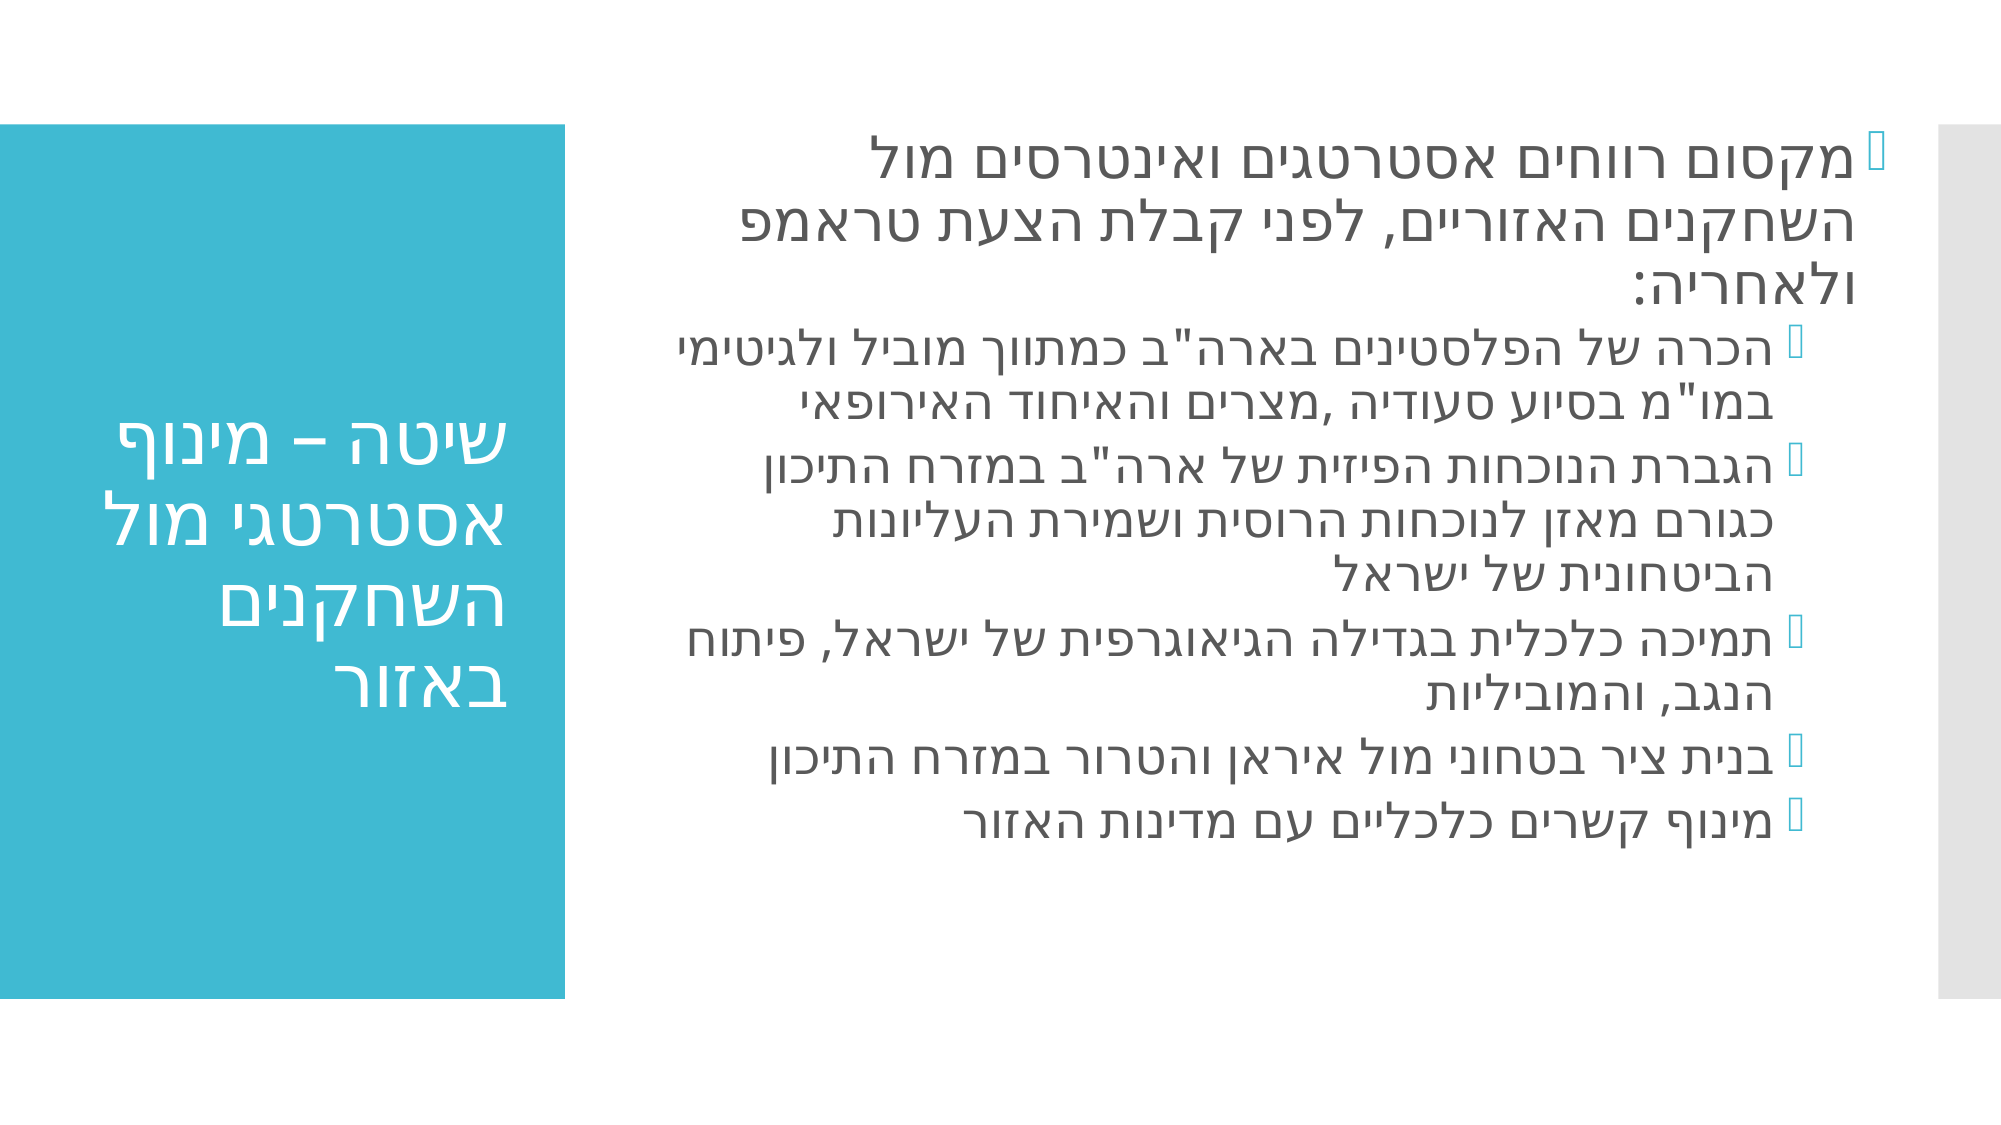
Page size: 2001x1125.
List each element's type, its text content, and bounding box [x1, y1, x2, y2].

title שיטה – מינוף אסטרטגי מול השחקנים באזור [41, 184, 525, 940]
list מקסום רווחים אסטרטגים ואינטרסים מול השחקנים האזוריים, לפני קבלת הצעת טראמפ ולאחריה: הכרה של הפלסטינים בארה"ב כמתווך מוביל ולגיטימי במו"מ בסיוע סעודיה ,מצרים והאיחוד האירופאי הגברת הנוכחות הפיזית של ארה"ב במזרח התיכון כגורם מאזן לנוכחות הרוסית ושמירת העליונות הביטחונית של ישראל תמיכה כלכלית בגדילה הגיאוגרפית של ישראל, פיתוח הנגב, והמוביליות בנית ציר בטחוני מול איראן והטרור במזרח התיכון מינוף קשרים כלכליים עם מדינות האזור [634, 141, 1903, 982]
